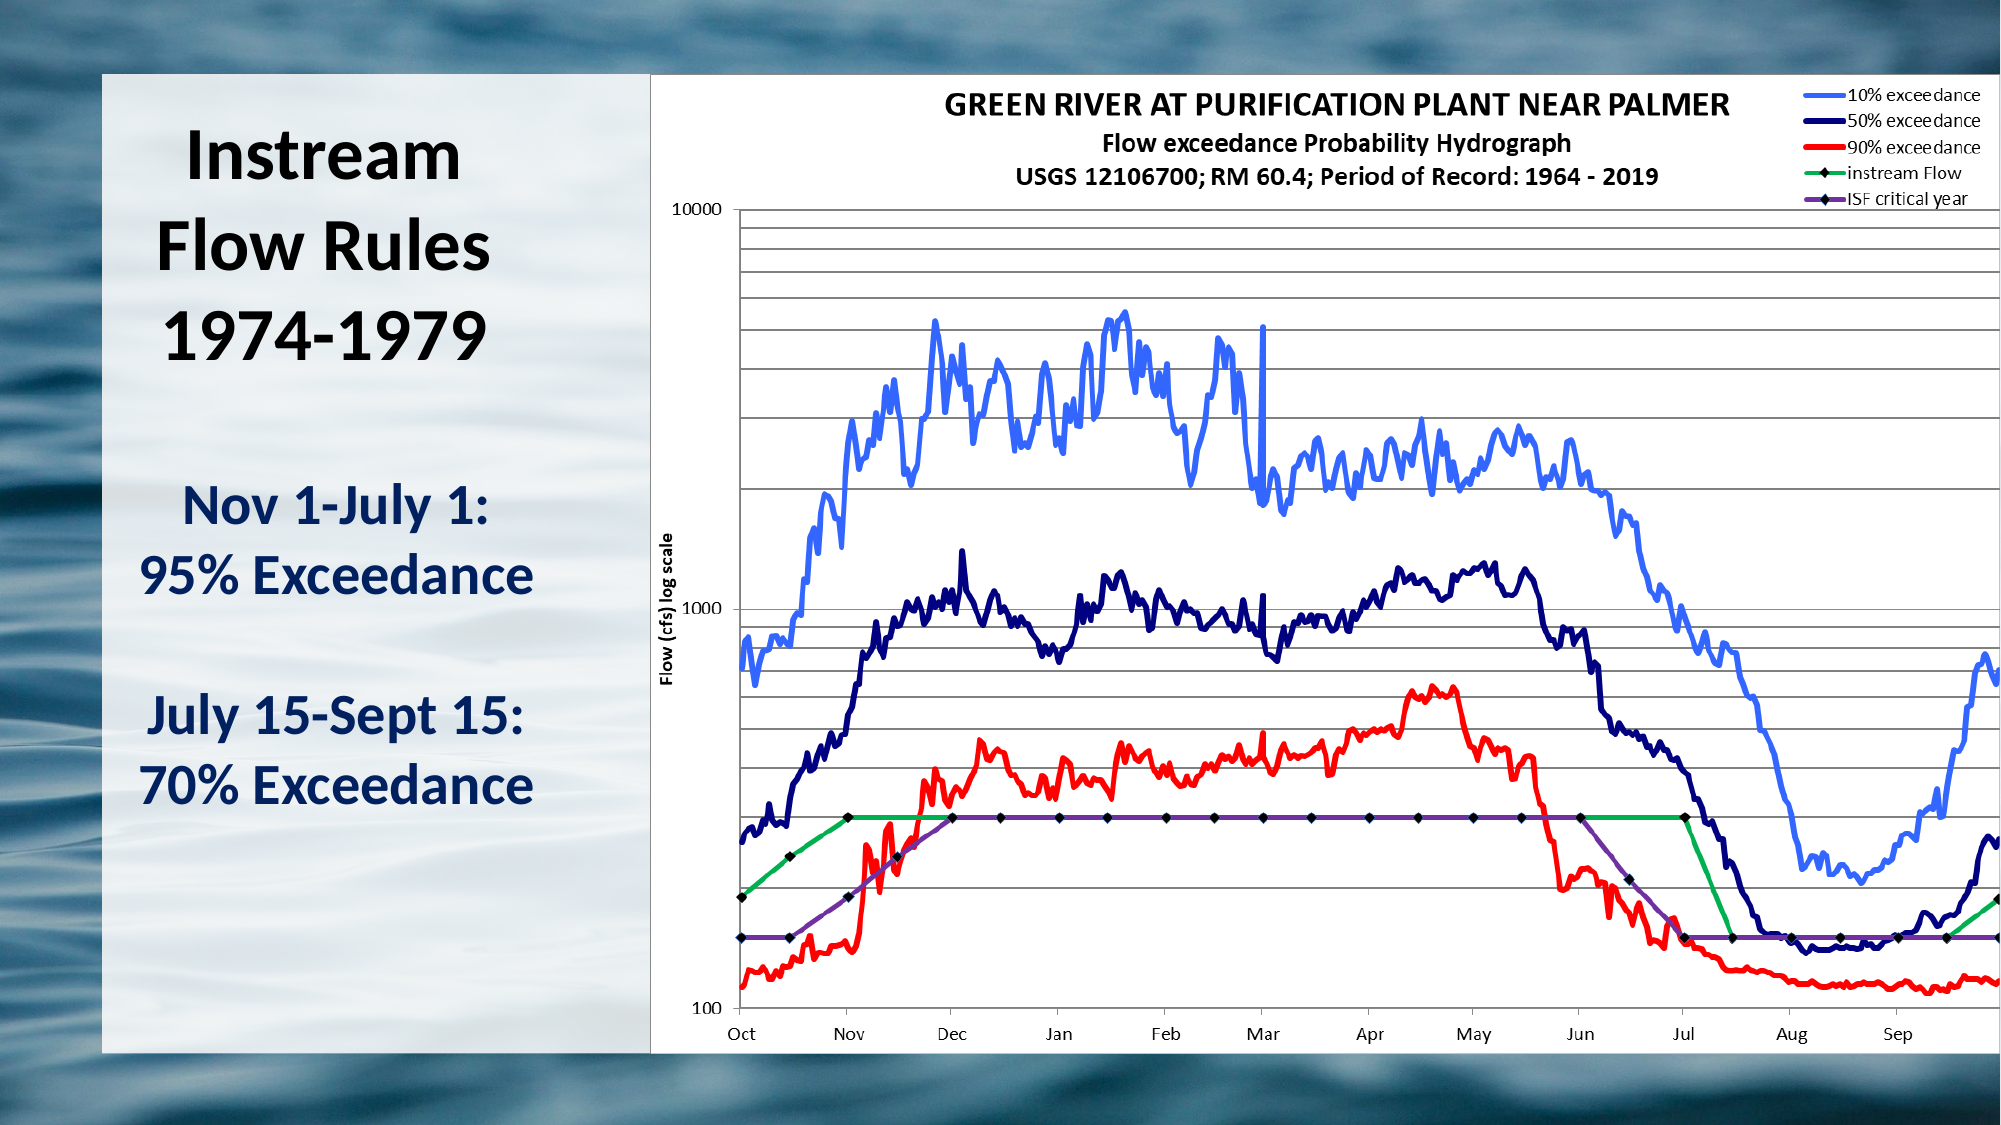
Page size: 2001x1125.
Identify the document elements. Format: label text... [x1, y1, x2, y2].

text_box Instream Flow Rules 1974-1979 [120, 97, 528, 383]
picture [0, 0, 2001, 1125]
text_box Nov 1-July 1: 95% Exceedance July 15-Sept 15: 70% Exceedance [120, 458, 553, 894]
